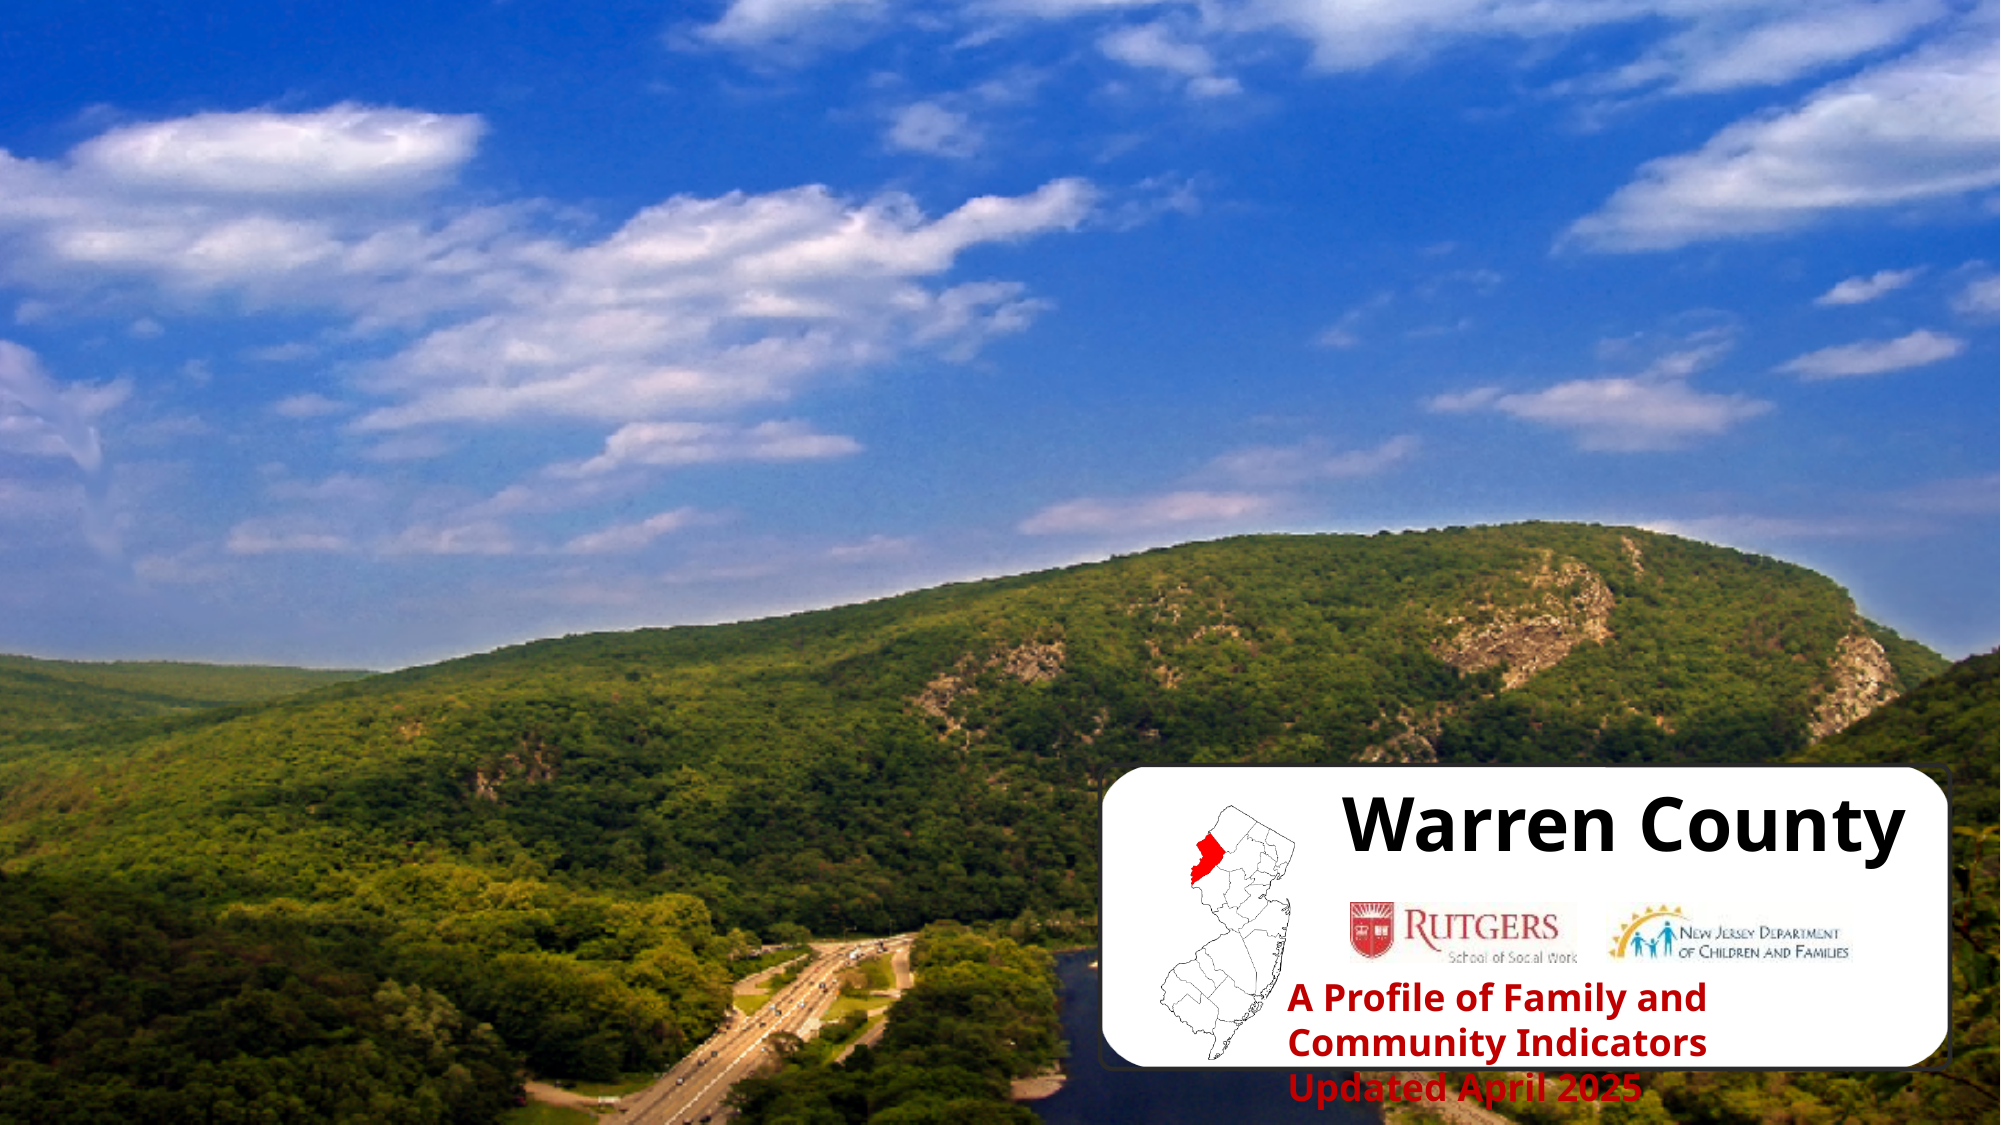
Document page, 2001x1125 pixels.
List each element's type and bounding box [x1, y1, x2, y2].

picture [0, 0, 2001, 1125]
text_box [1099, 764, 1951, 1073]
